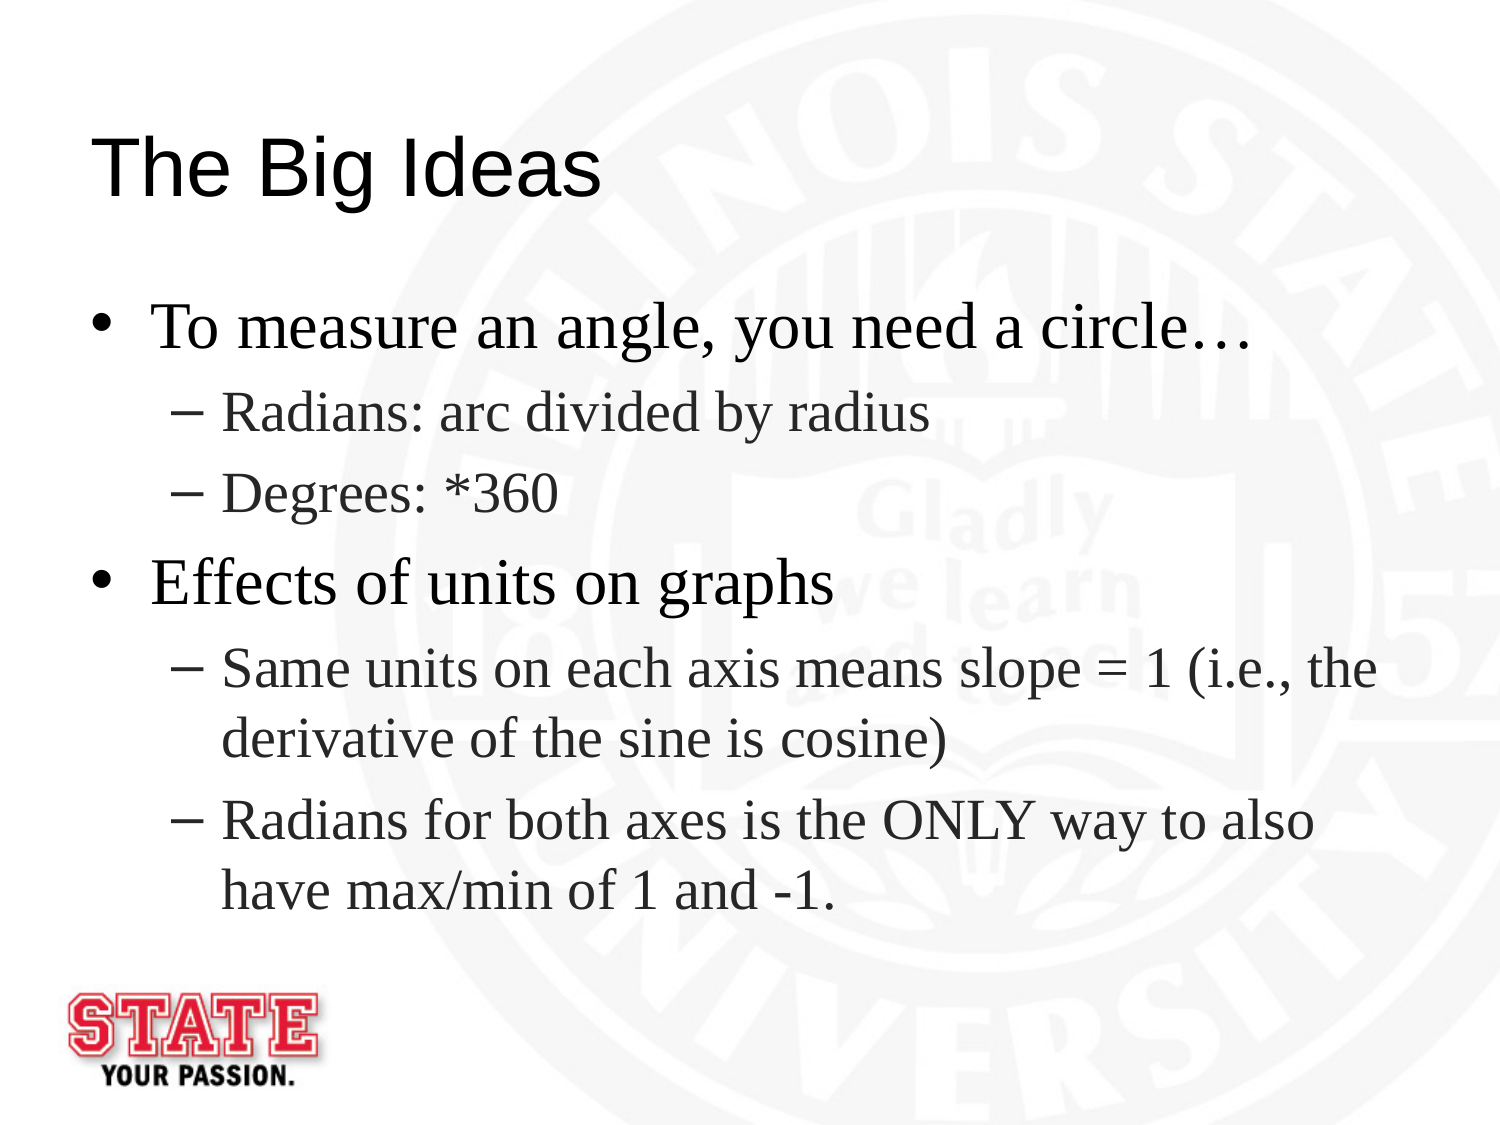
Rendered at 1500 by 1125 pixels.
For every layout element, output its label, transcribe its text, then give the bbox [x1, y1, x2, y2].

title The Big Ideas [75, 87, 1425, 238]
picture [0, 0, 1500, 1125]
